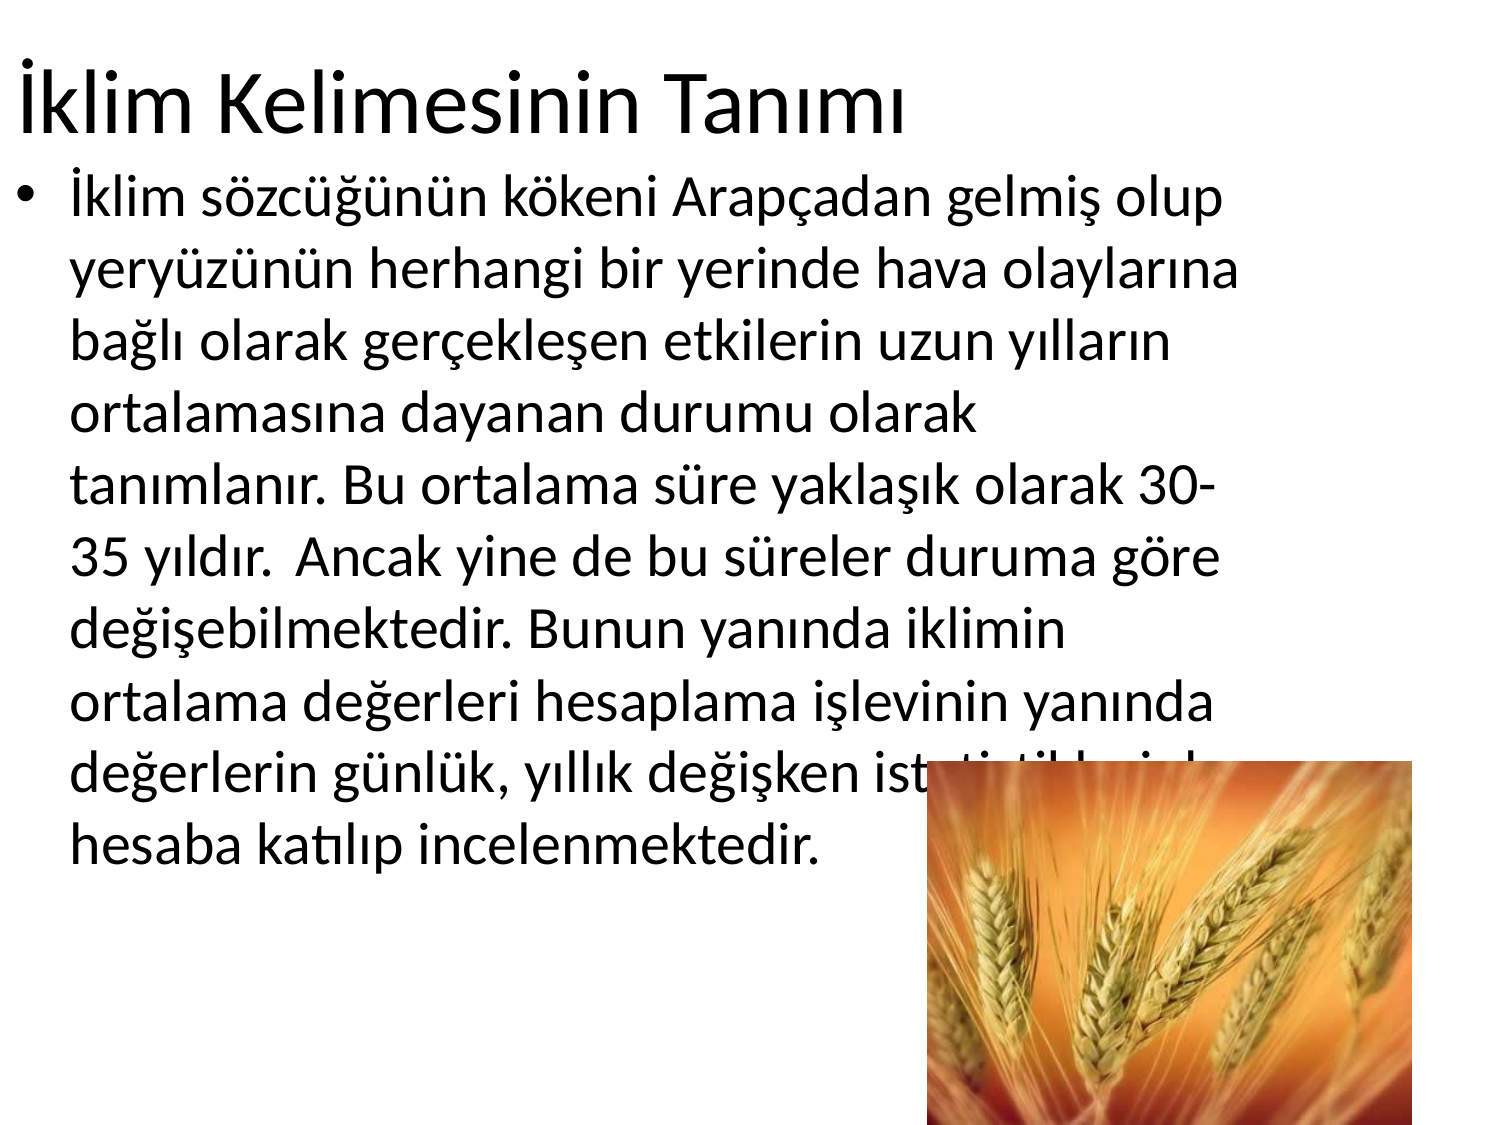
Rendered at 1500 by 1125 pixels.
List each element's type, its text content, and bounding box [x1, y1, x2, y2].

picture [926, 761, 1412, 1125]
title İklim Kelimesinin Tanımı [0, 30, 926, 149]
list İklim sözcüğünün kökeni Arapçadan gelmiş olup yeryüzünün herhangi bir yerinde hava olaylarına bağlı olarak gerçekleşen etkilerin uzun yılların ortalamasına dayanan durumu olarak tanımlanır. Bu ortalama süre yaklaşık olarak 30-35 yıldır. Ancak yine de bu süreler duruma göre değişebilmektedir. Bunun yanında iklimin ortalama değerleri hesaplama işlevinin yanında değerlerin günlük, yıllık değişken istatistikleri de hesaba katılıp incelenmektedir. [0, 149, 1308, 892]
